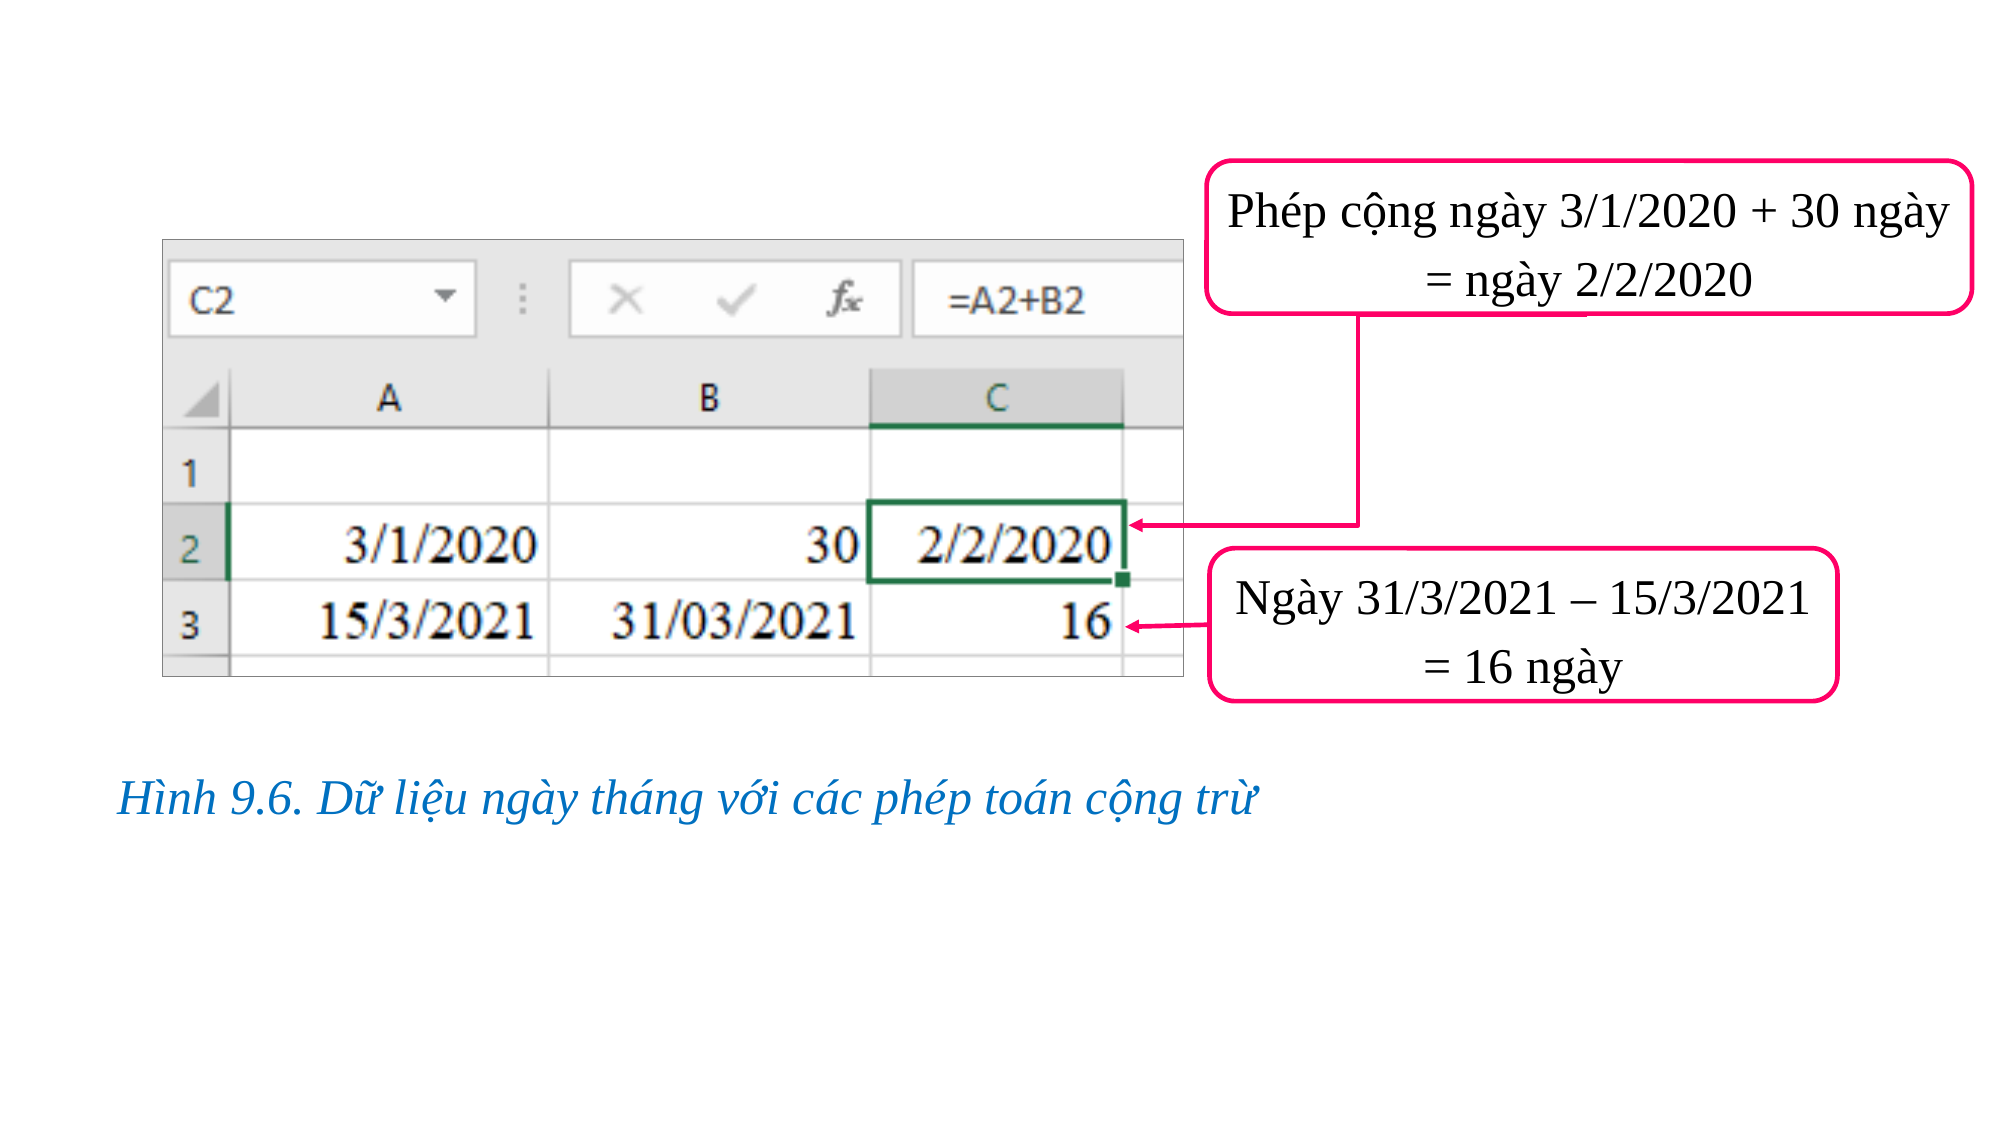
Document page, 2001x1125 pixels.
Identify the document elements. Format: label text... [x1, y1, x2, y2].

text_box Phép cộng ngày 3/1/2020 + 30 ngày = ngày 2/2/2020 [1204, 158, 1975, 316]
text_box Hình 9.6. Dữ liệu ngày tháng với các phép toán cộng trừ [73, 762, 1302, 827]
picture [162, 239, 1184, 678]
text_box Ngày 31/3/2021 – 15/3/2021 = 16 ngày [1207, 546, 1840, 704]
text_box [1128, 314, 1588, 526]
